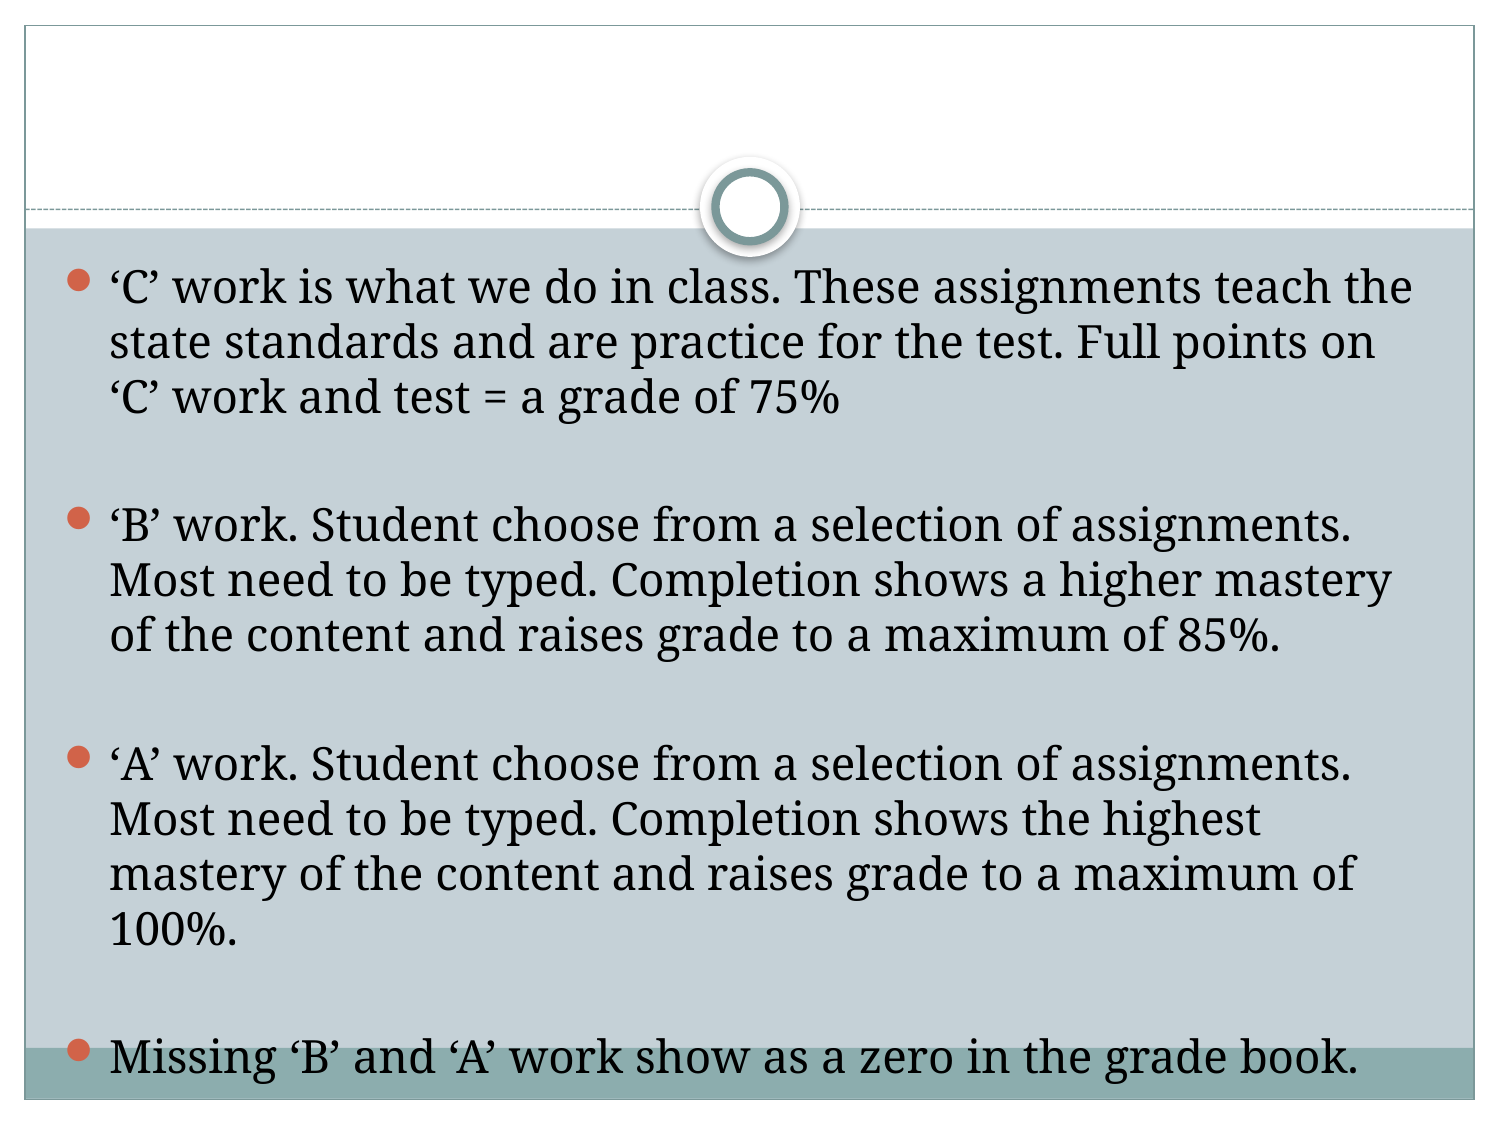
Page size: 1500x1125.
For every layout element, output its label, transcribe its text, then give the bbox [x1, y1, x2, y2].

list ‘C’ work is what we do in class. These assignments teach the state standards and are practice for the test. Full points on ‘C’ work and test = a grade of 75% ‘B’ work. Student choose from a selection of assignments. Most need to be typed. Completion shows a higher mastery of the content and raises grade to a maximum of 85%. ‘A’ work. Student choose from a selection of assignments. Most need to be typed. Completion shows the highest mastery of the content and raises grade to a maximum of 100%. Missing ‘B’ and ‘A’ work show as a zero in the grade book. [49, 250, 1445, 1050]
